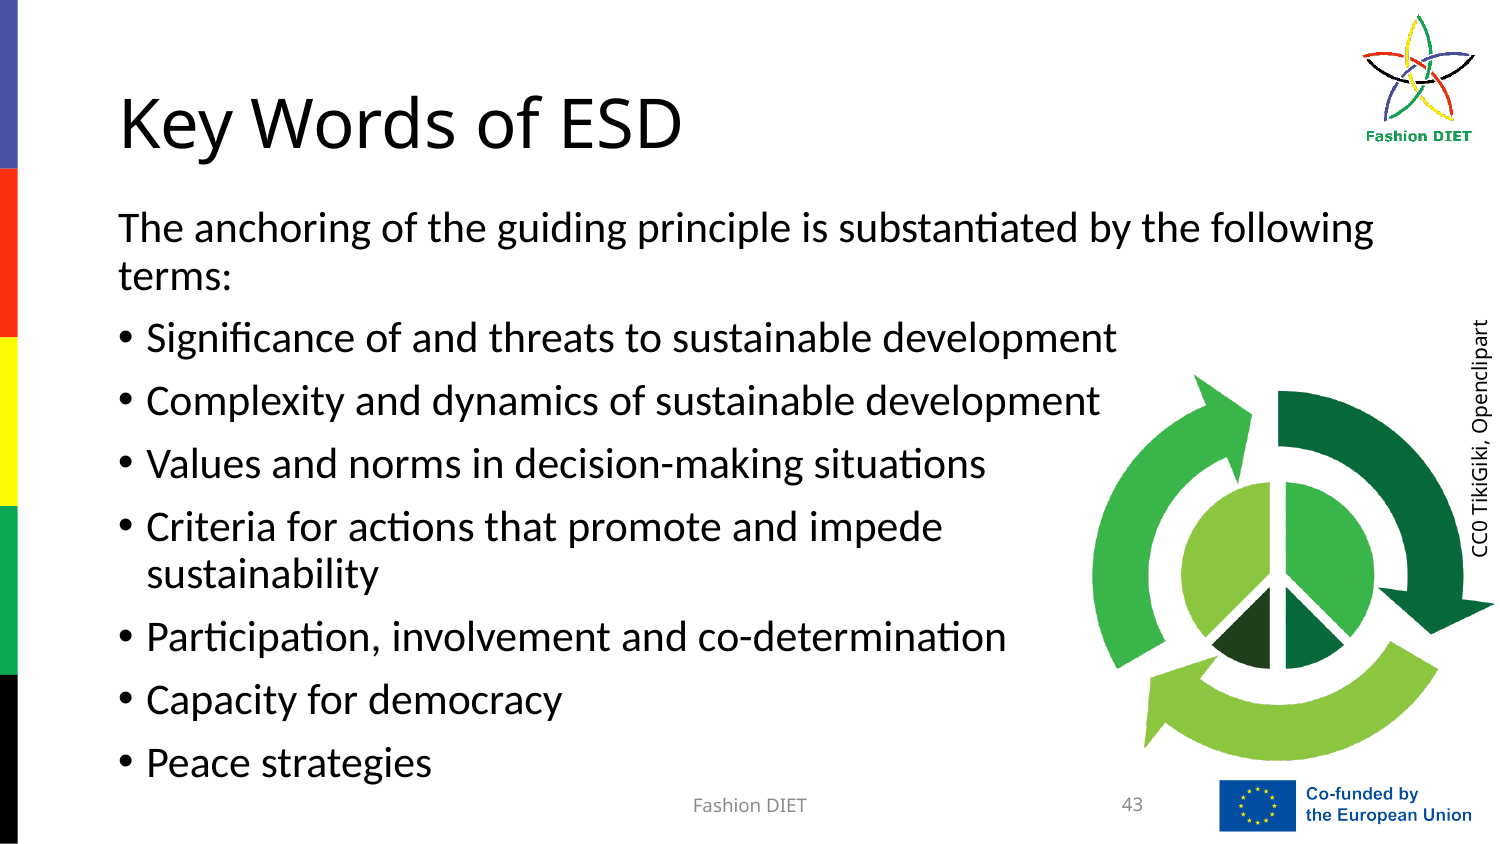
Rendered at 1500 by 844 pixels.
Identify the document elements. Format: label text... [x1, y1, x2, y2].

slide_number 43 [820, 783, 1159, 829]
picture [1216, 777, 1491, 835]
footer Fashion DIET [496, 782, 1004, 828]
picture [1092, 374, 1495, 761]
list The anchoring of the guiding principle is substantiated by the following terms: Significance of and threats to sustainable development Complexity and dynamics of sustainable development Values and norms in decision-making situations Criteria for actions that promote and impede sustainability Participation, involvement and co-determination Capacity for democracy Peace strategies [103, 197, 1397, 733]
text_box CC0 TikiGiki, Openclipart [1458, 305, 1499, 573]
title Key Words of ESD [103, 45, 1397, 197]
picture [1358, 14, 1480, 151]
